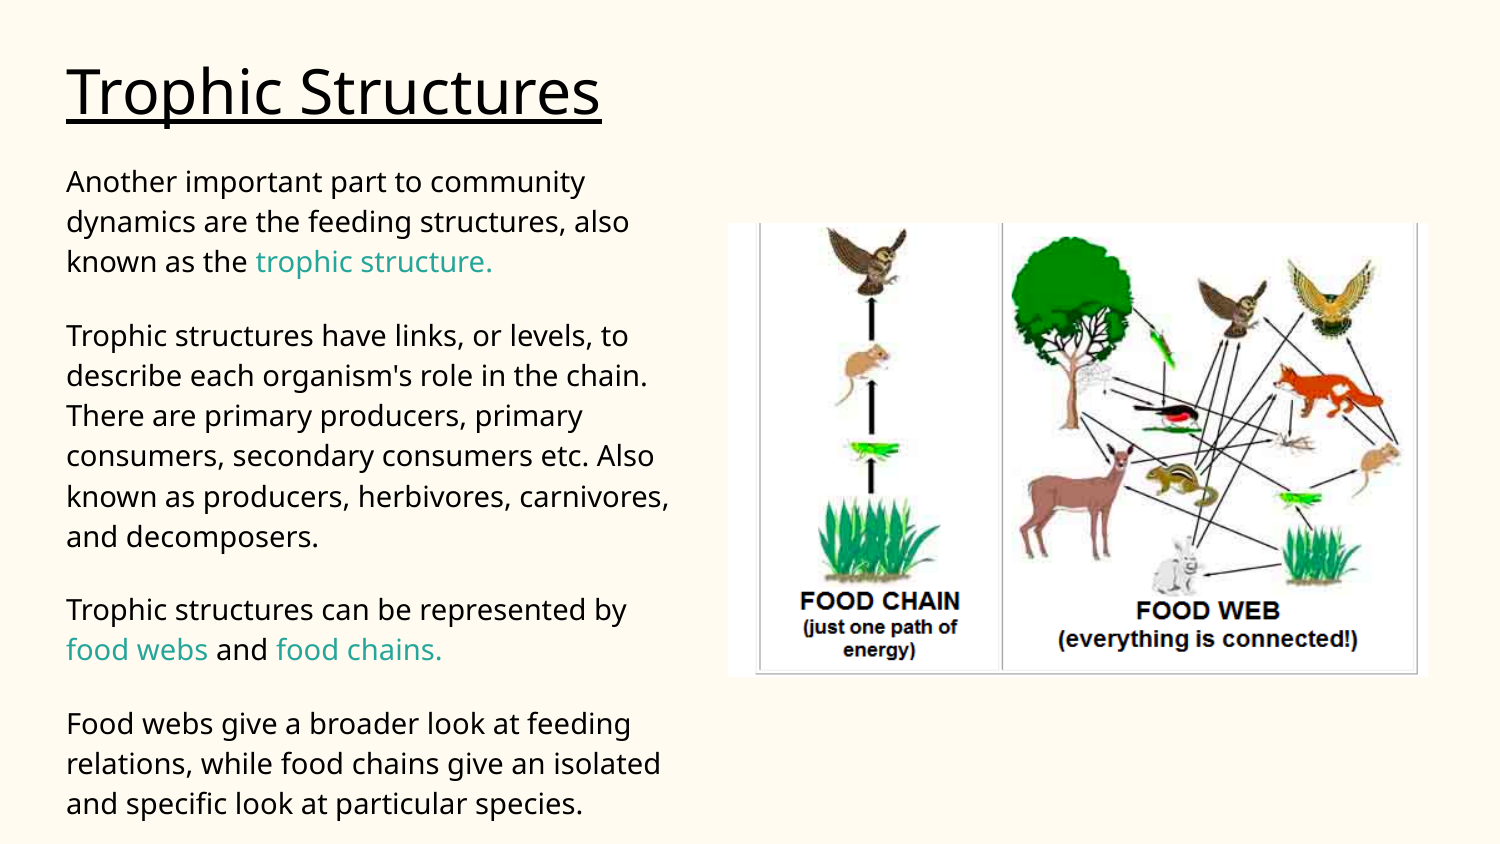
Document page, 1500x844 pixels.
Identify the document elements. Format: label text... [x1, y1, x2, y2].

picture [727, 223, 1429, 844]
title Trophic Structures [51, 36, 1449, 138]
list Another important part to community dynamics are the feeding structures, also known as the trophic structure. Trophic structures have links, or levels, to describe each organism's role in the chain. There are primary producers, primary consumers, secondary consumers etc. Also known as producers, herbivores, carnivores, and decomposers. Trophic structures can be represented by food webs and food chains. Food webs give a broader look at feeding relations, while food chains give an isolated and specific look at particular species. [51, 143, 708, 701]
